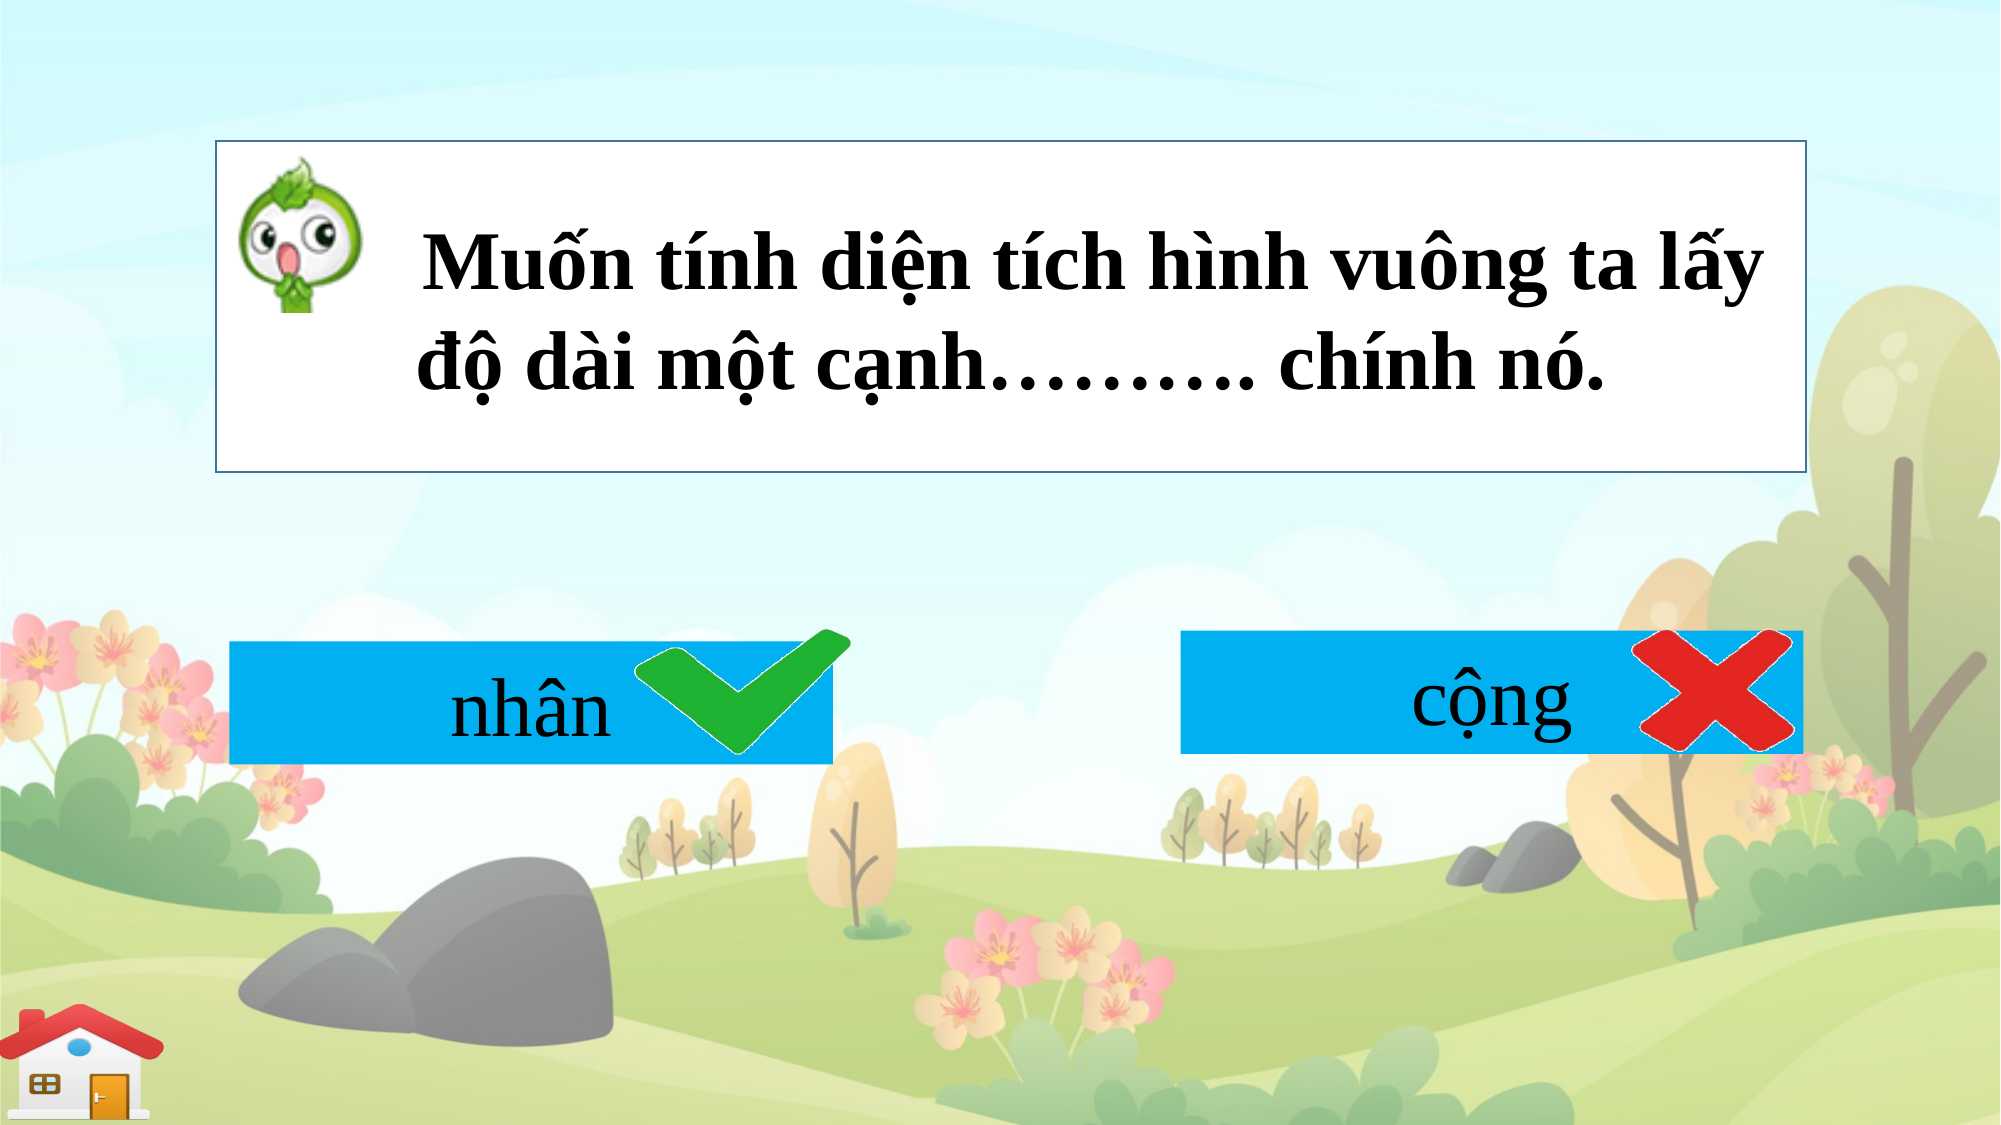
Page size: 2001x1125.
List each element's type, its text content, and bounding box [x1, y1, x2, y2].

picture [0, 0, 2001, 1125]
text_box cộng [1180, 630, 1624, 754]
text_box Muốn tính diện tích hình vuông ta lấy độ dài một cạnh………. chính nó. [215, 140, 1807, 473]
text_box nhân [229, 641, 619, 765]
